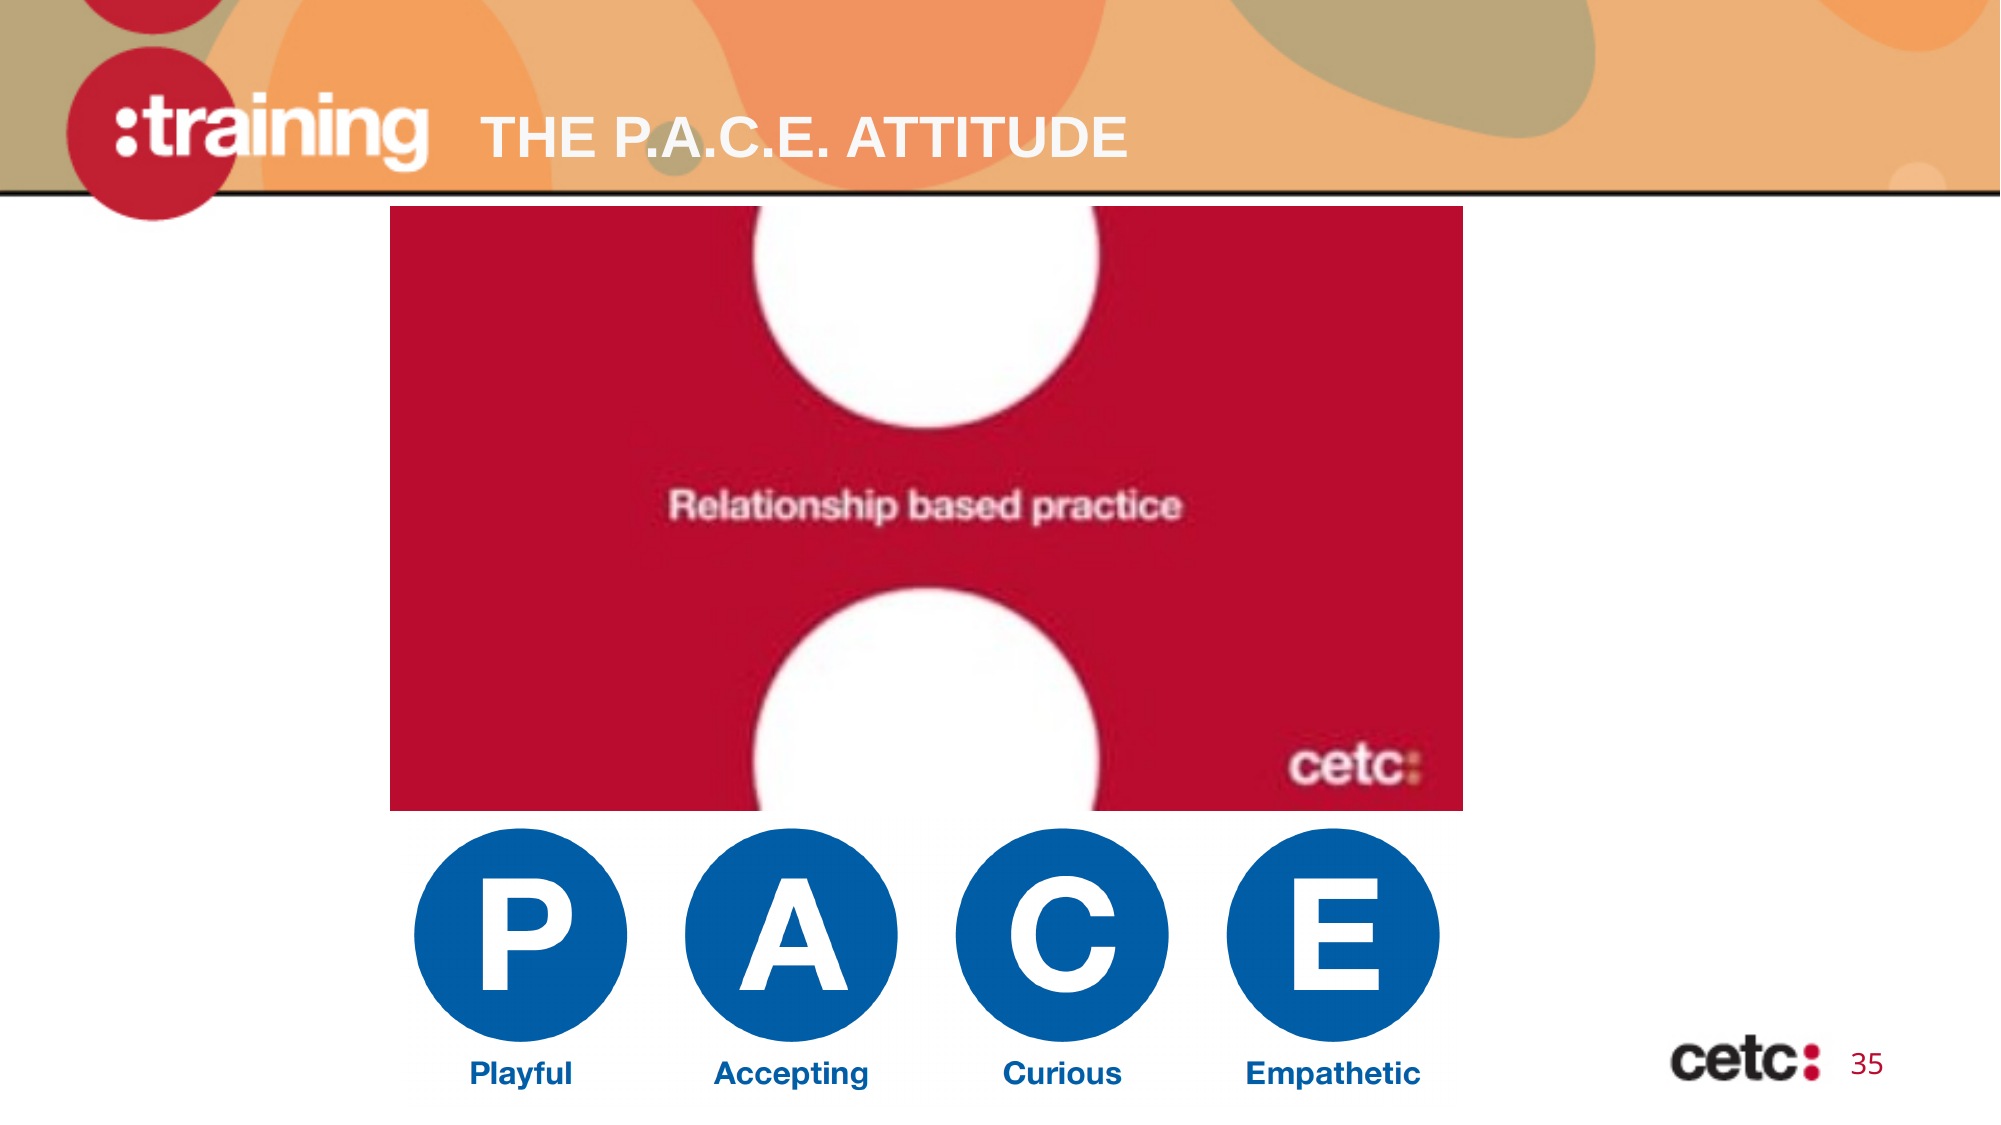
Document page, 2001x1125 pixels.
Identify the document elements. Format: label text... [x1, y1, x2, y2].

slide_number 35 [1811, 1034, 1900, 1095]
text_box THE P.A.C.E. ATTITUDE [465, 69, 1942, 208]
picture [0, 0, 2000, 1125]
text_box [389, 205, 1464, 811]
